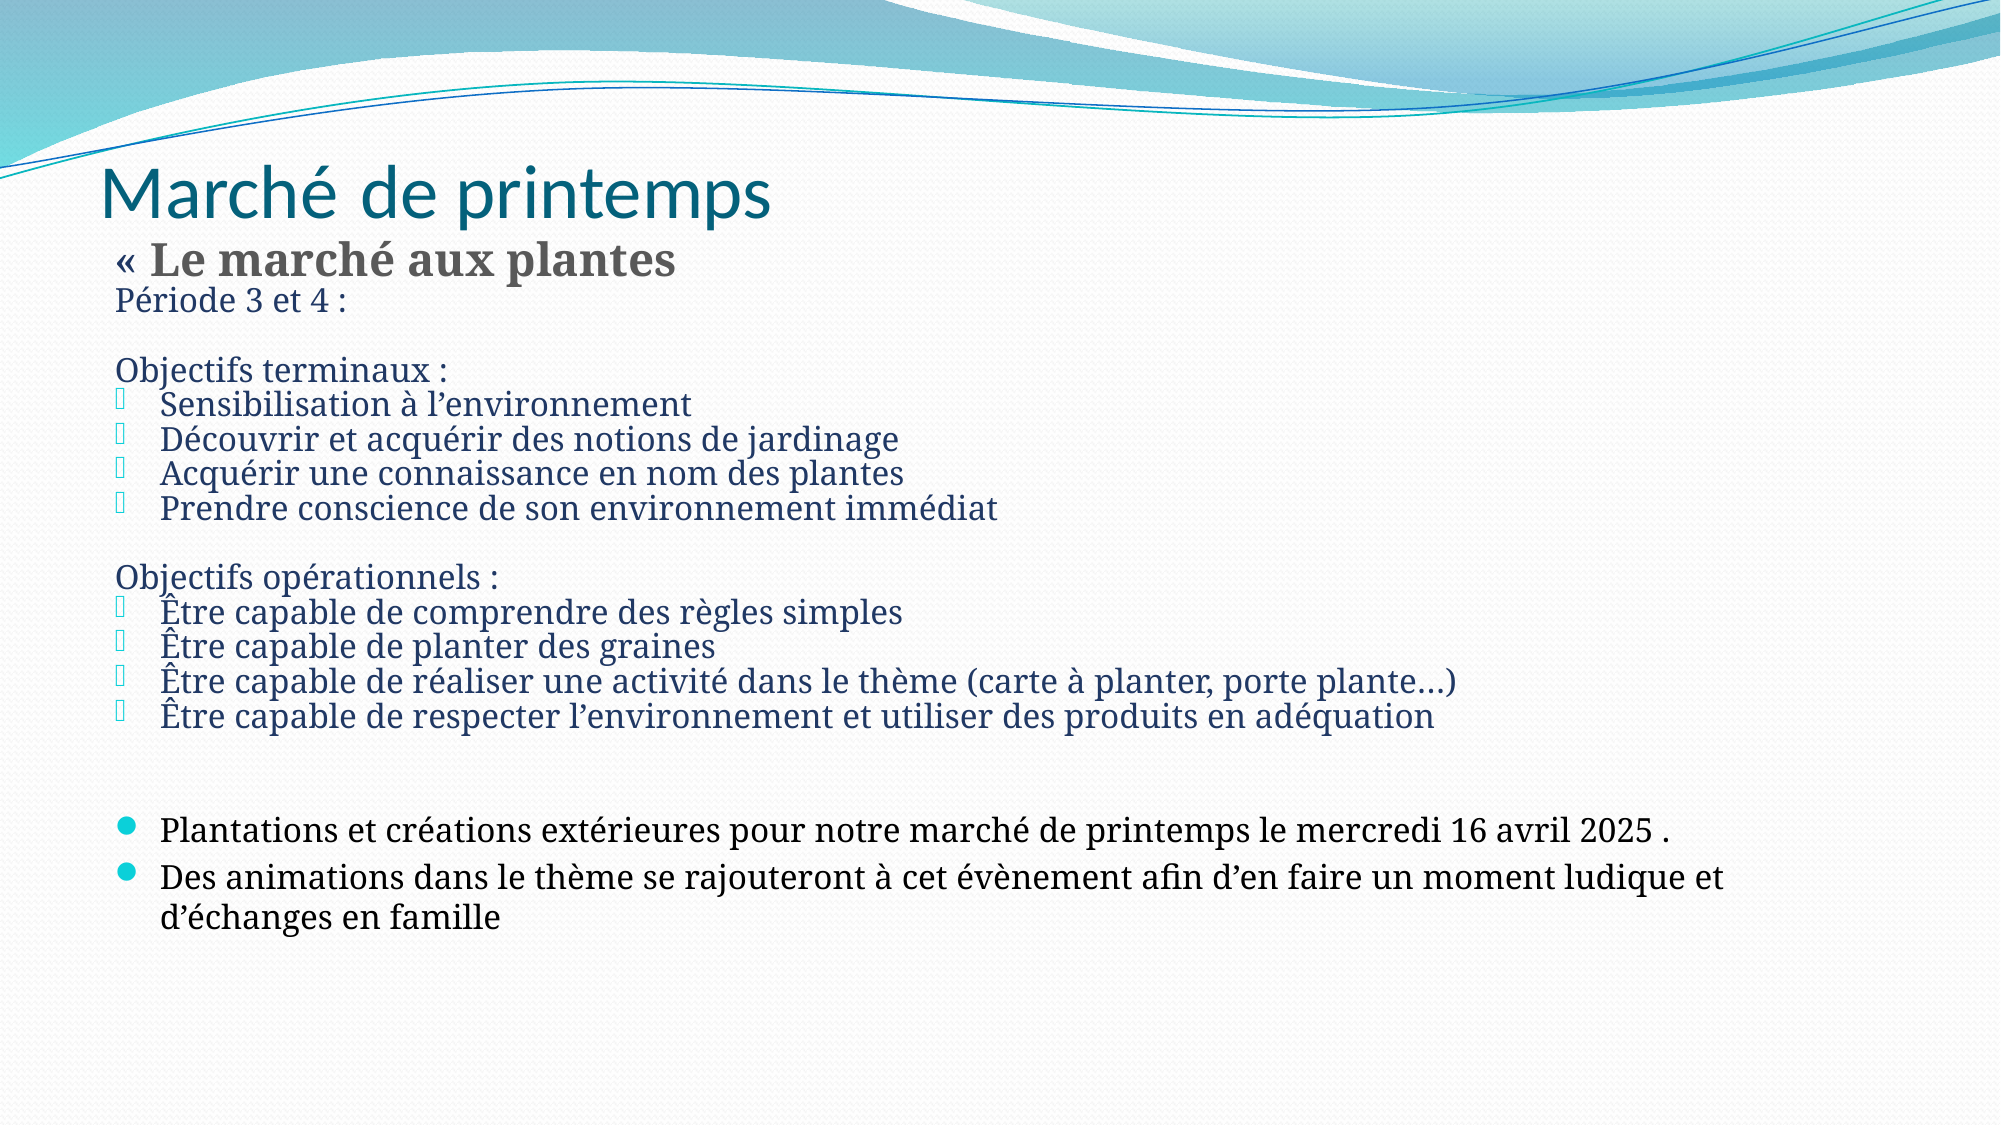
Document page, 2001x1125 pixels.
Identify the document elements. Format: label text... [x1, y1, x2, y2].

title Marché de printemps [99, 115, 1900, 237]
list « Le marché aux plantes Période 3 et 4 : Objectifs terminaux : Sensibilisation à l’environnement Découvrir et acquérir des notions de jardinage Acquérir une connaissance en nom des plantes Prendre conscience de son environnement immédiat Objectifs opérationnels : Être capable de comprendre des règles simples Être capable de planter des graines Être capable de réaliser une activité dans le thème (carte à planter, porte plante…) Être capable de respecter l’environnement et utiliser des produits en adéquation Plantations et créations extérieures pour notre marché de printemps le mercredi 16 avril 2025 . Des animations dans le thème se rajouteront à cet évènement afin d’en faire un moment ludique et d’échanges en famille [99, 237, 1900, 1038]
